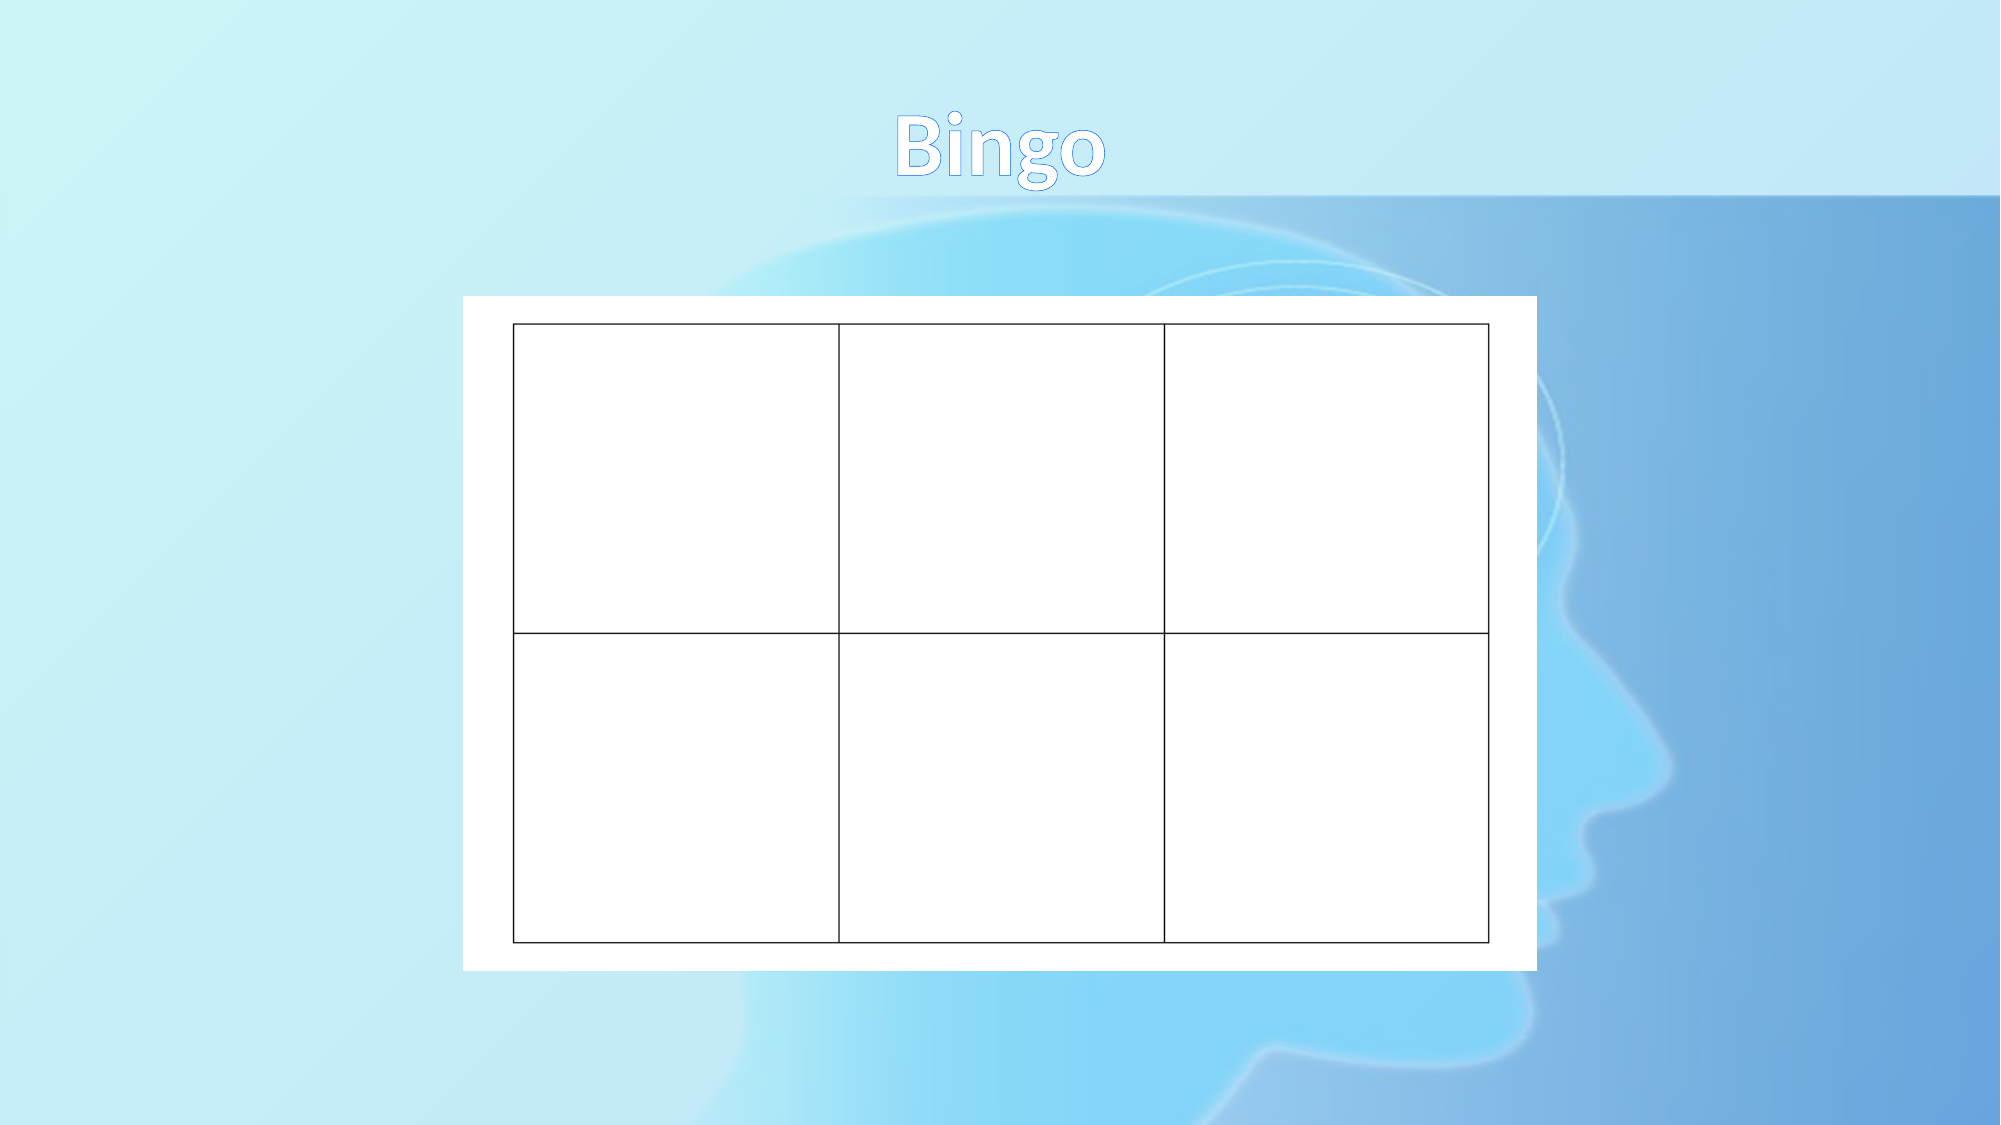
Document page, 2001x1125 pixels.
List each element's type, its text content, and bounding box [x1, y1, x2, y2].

title Bingo [99, 45, 1900, 233]
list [463, 296, 1537, 971]
picture [0, 0, 2000, 1125]
